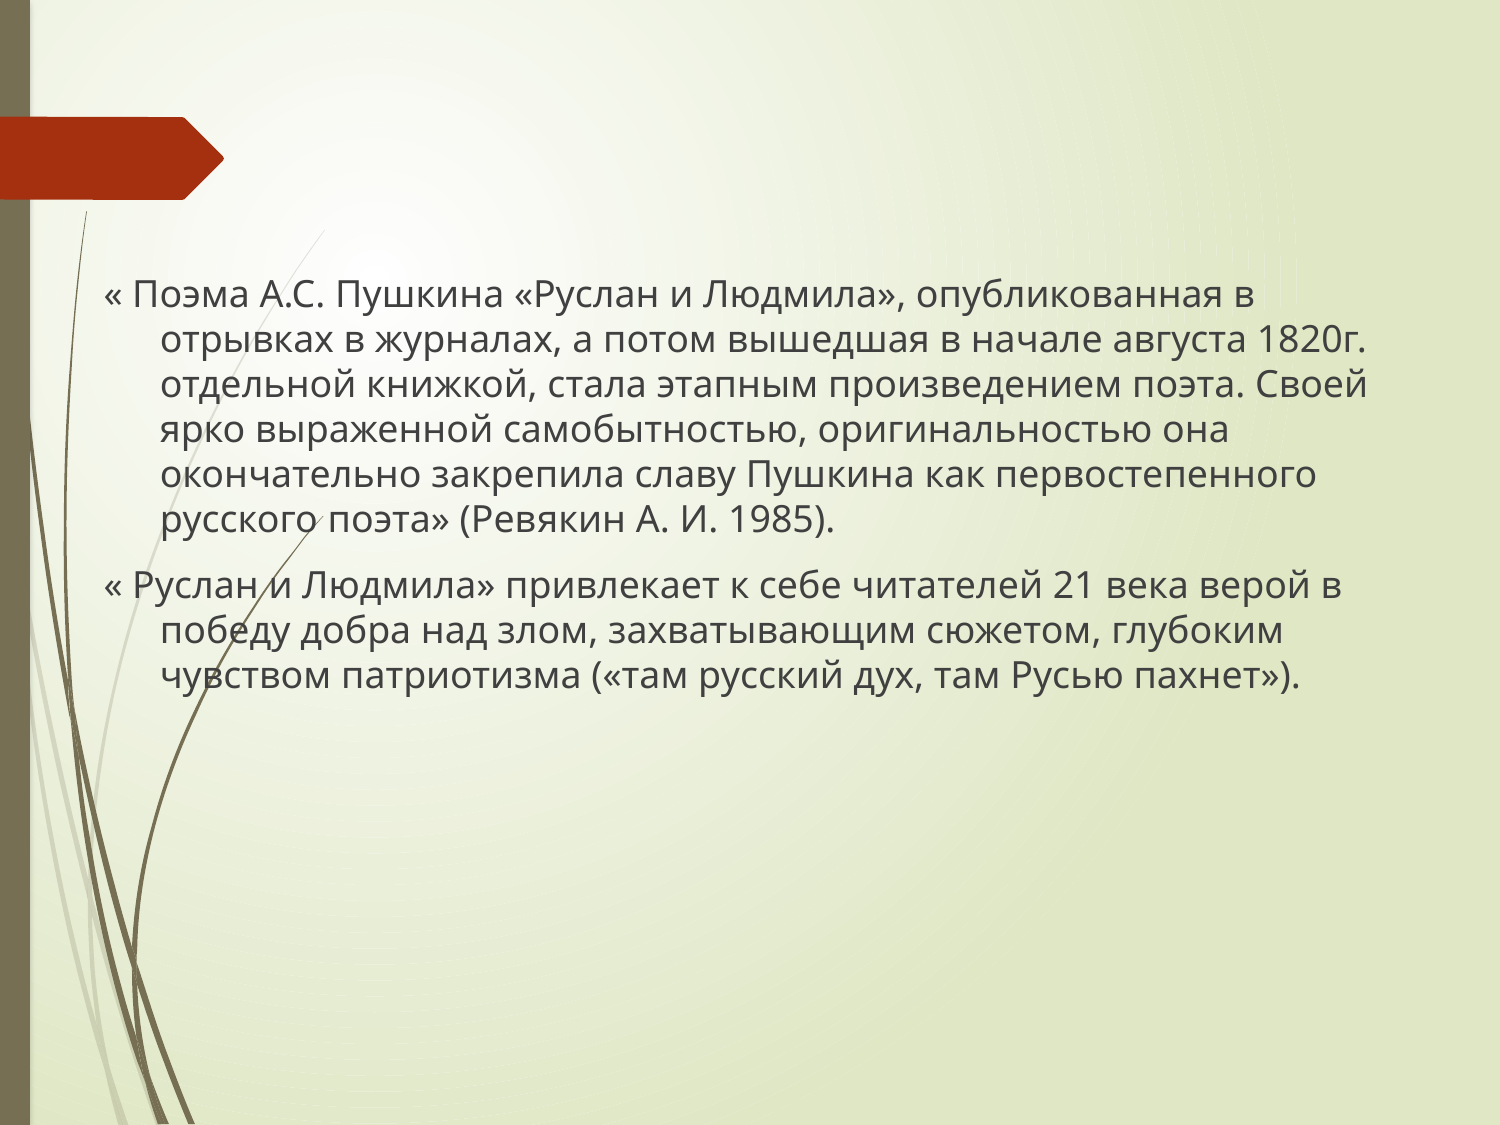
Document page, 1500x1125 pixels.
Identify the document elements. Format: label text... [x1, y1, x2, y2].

list « Поэма А.С. Пушкина «Руслан и Людмила», опубликованная в отрывках в журналах, а потом вышедшая в начале августа 1820г. отдельной книжкой, стала этапным произведением поэта. Своей ярко выраженной самобытностью, оригинальностью она окончательно закрепила славу Пушкина как первостепенного русского поэта» (Ревякин А. И. 1985). « Руслан и Людмила» привлекает к себе читателей 21 века верой в победу добра над злом, захватывающим сюжетом, глубоким чувством патриотизма («там русский дух, там Русью пахнет»). [88, 262, 1439, 929]
